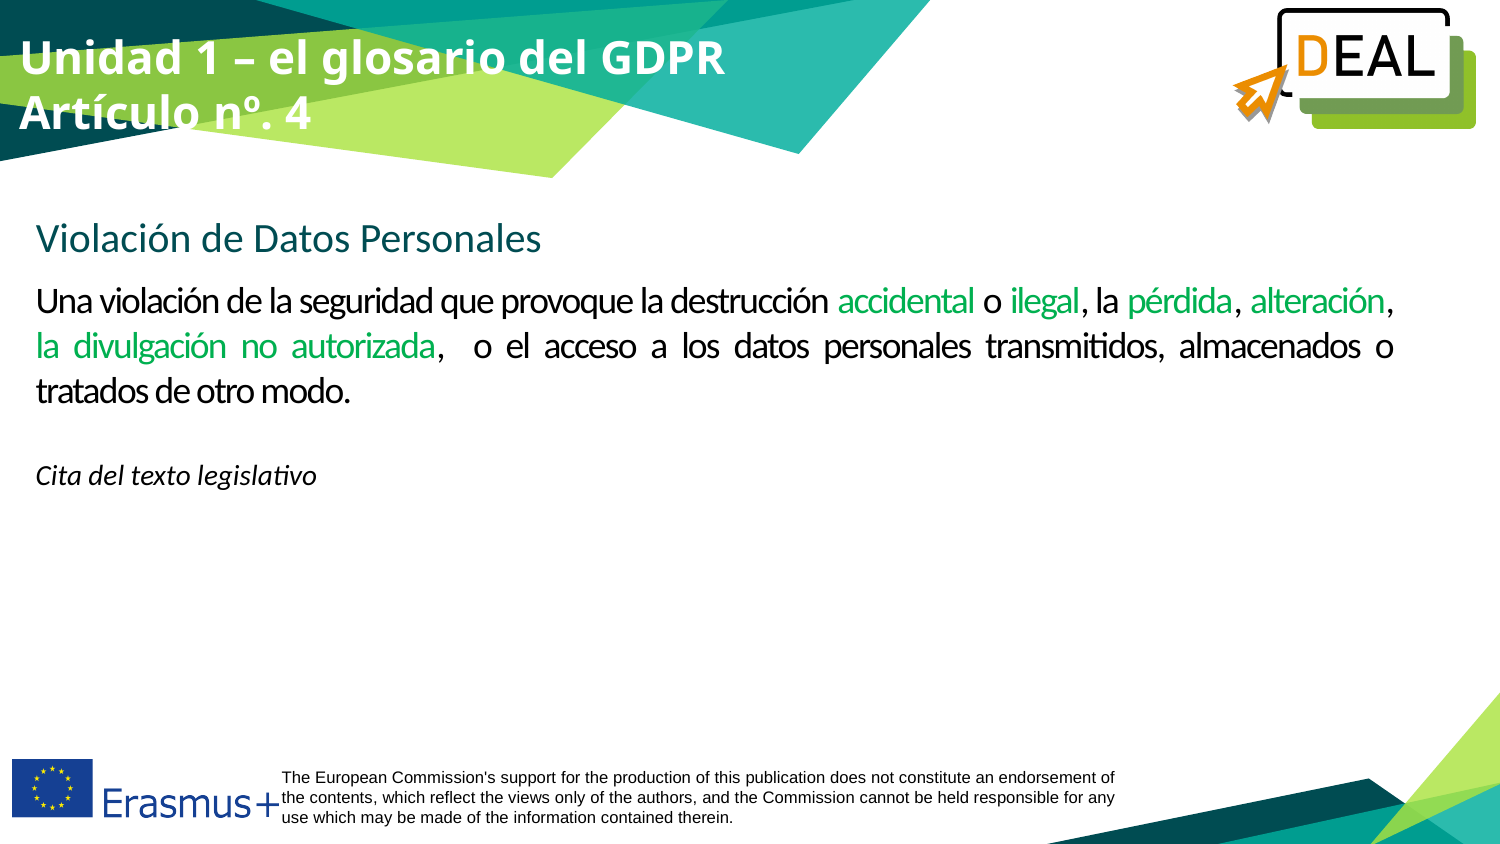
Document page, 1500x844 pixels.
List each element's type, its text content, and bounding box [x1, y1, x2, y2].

picture [12, 759, 279, 818]
title Unidad 1 – el glosario del GDPR Artículo nº. 4 [4, 13, 1275, 104]
text_box Violación de Datos Personales [20, 201, 1061, 270]
text_box Una violación de la seguridad que provoque la destrucción accidental o ilegal, la pérdida, alteración, la divulgación no autorizada, o el acceso a los datos personales transmitidos, almacenados o tratados de otro modo. Cita del texto legislativo [20, 269, 1408, 499]
picture [1232, 8, 1476, 129]
